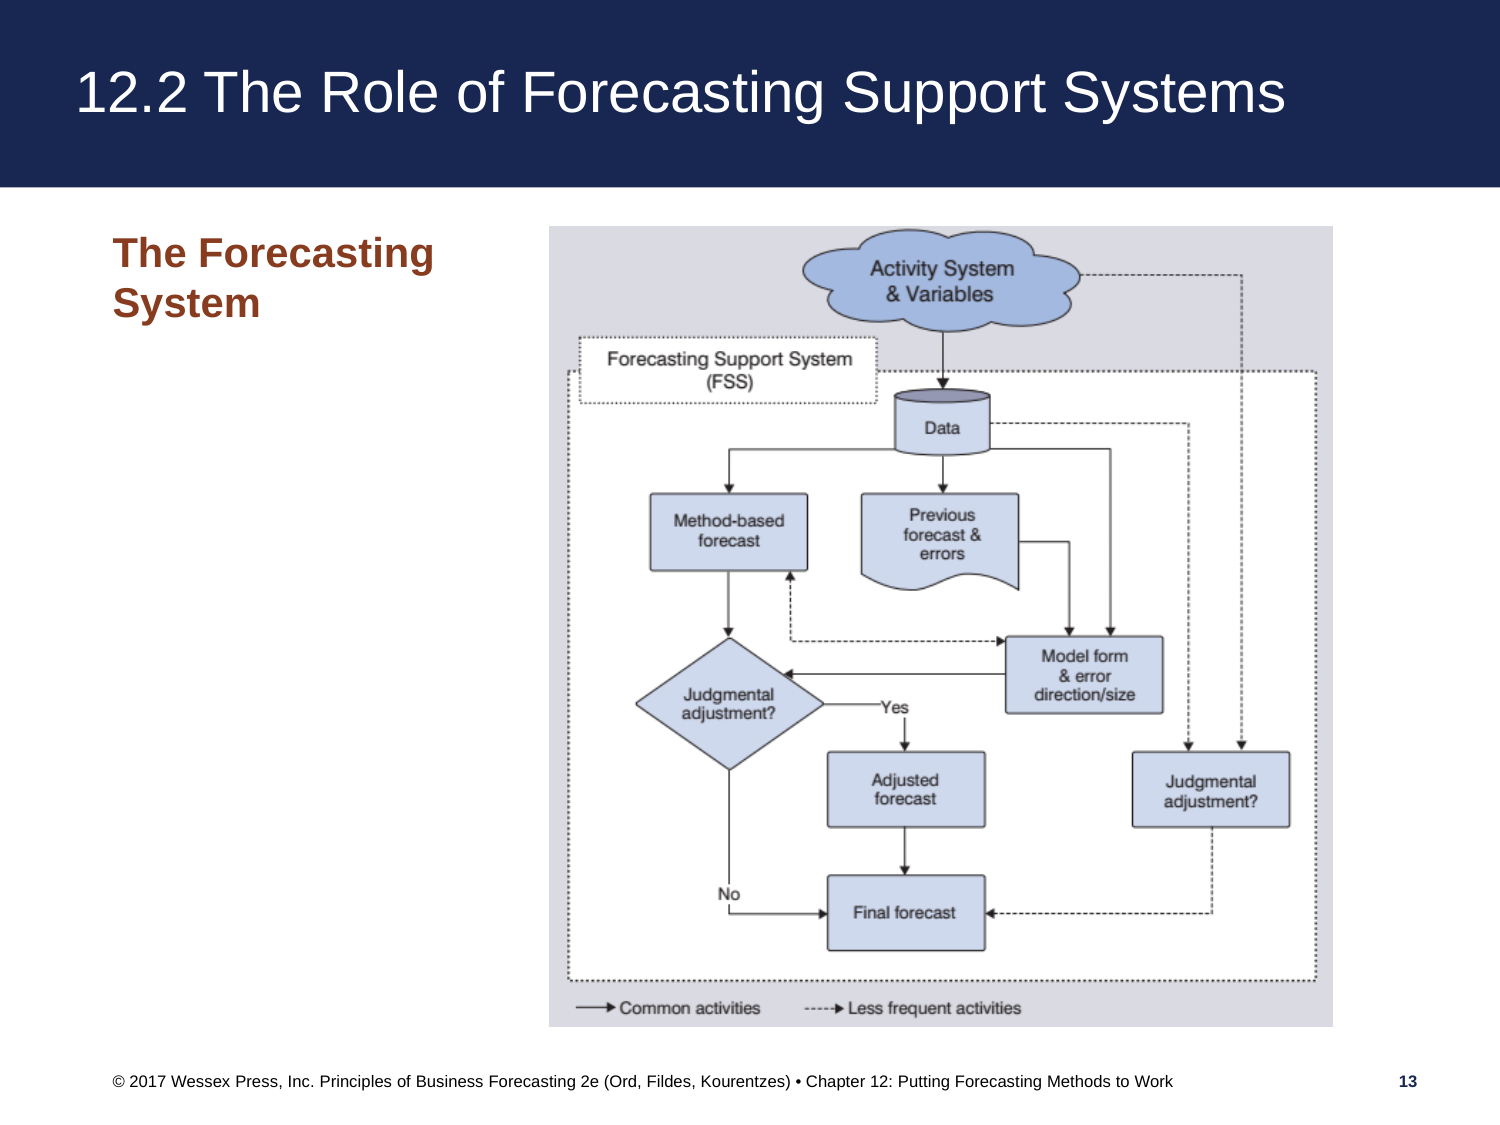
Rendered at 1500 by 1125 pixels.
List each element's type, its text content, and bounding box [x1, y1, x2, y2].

title 12.2 The Role of Forecasting Support Systems [0, 0, 1500, 188]
picture [549, 226, 1333, 1027]
list The Forecasting System [112, 226, 549, 475]
slide_number 13 [1350, 1065, 1418, 1096]
slide_number © 2017 Wessex Press, Inc. Principles of Business Forecasting 2e (Ord, Fildes, Kourentzes) • Chapter 12: Putting Forecasting Methods to Work [112, 1065, 1333, 1096]
